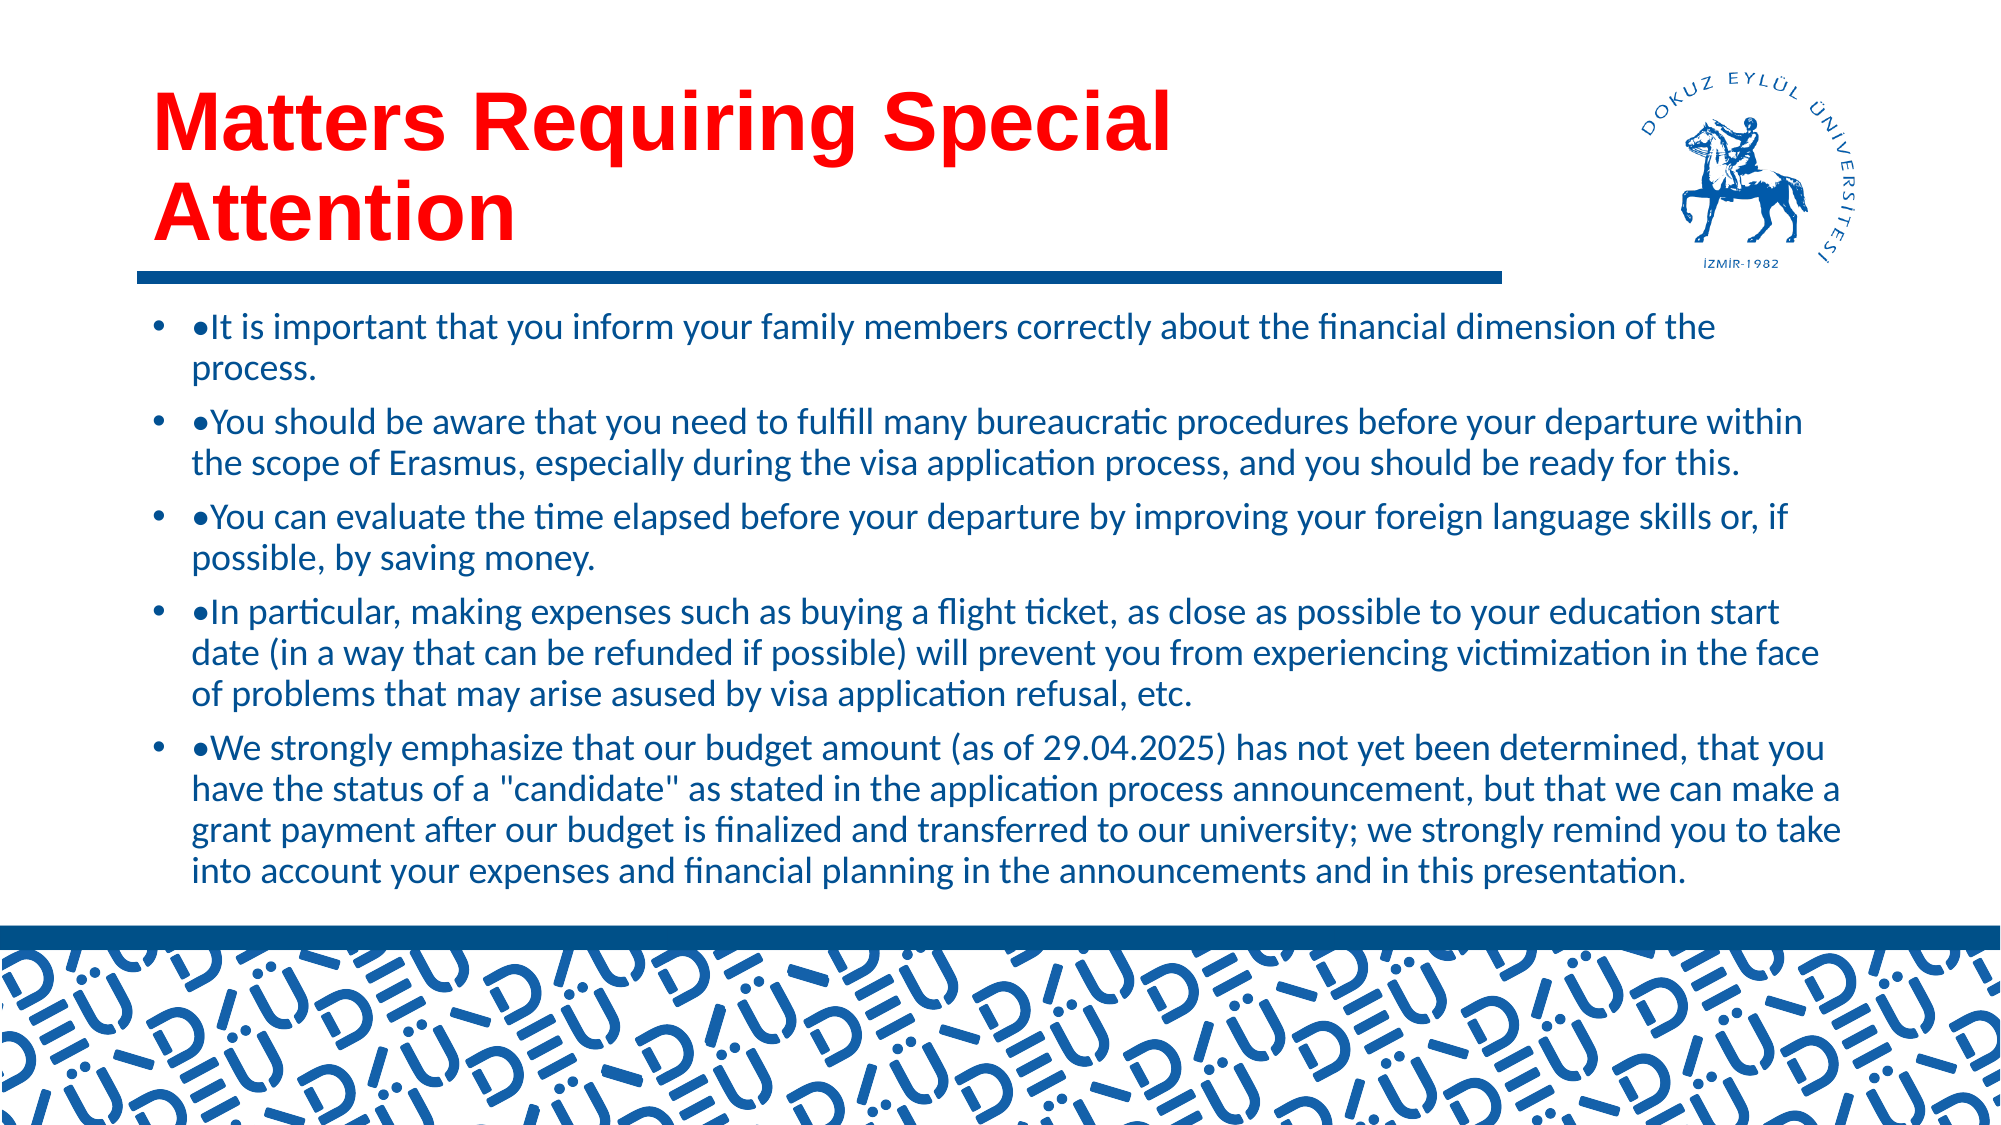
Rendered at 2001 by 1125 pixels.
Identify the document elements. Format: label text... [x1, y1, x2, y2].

list •It is important that you inform your family members correctly about the financial dimension of the process. •You should be aware that you need to fulfill many bureaucratic procedures before your departure within the scope of Erasmus, especially during the visa application process, and you should be ready for this. •You can evaluate the time elapsed before your departure by improving your foreign language skills or, if possible, by saving money. •In particular, making expenses such as buying a flight ticket, as close as possible to your education start date (in a way that can be refunded if possible) will prevent you from experiencing victimization in the face of problems that may arise asused by visa application refusal, etc. •We strongly emphasize that our budget amount (as of 29.04.2025) has not yet been determined, that you have the status of a "candidate" as stated in the application process announcement, but that we can make a grant payment after our budget is finalized and transferred to our university; we strongly remind you to take into account your expenses and financial planning in the announcements and in this presentation. [137, 299, 1863, 913]
title Matters Requiring Special Attention [137, 59, 1502, 278]
picture [0, 0, 2001, 1125]
